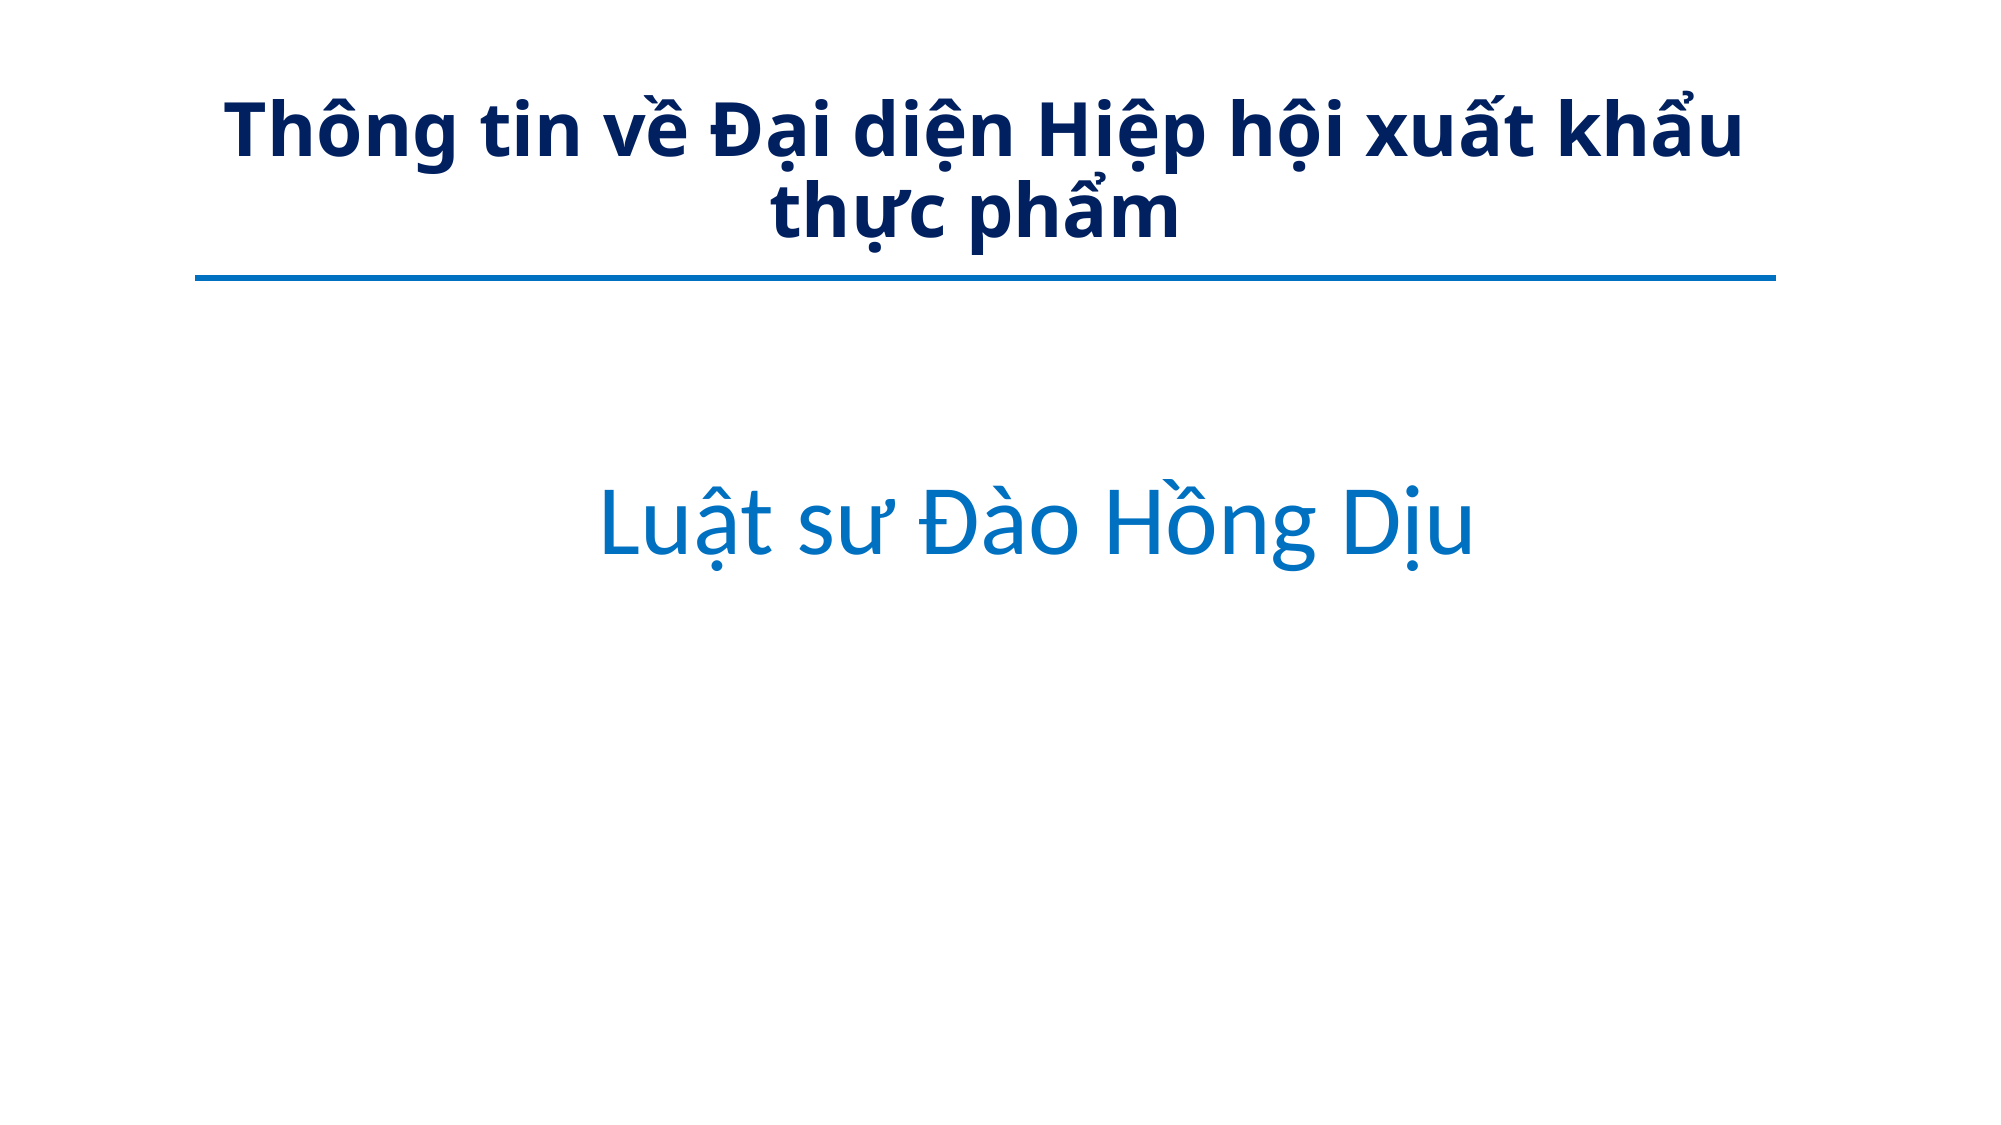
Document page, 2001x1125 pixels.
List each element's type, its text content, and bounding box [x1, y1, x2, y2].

title Thông tin về Đại diện Hiệp hội xuất khẩu thực phẩm [132, 67, 1840, 278]
text_box Luật sư Đào Hồng Dịu [572, 325, 1504, 1064]
